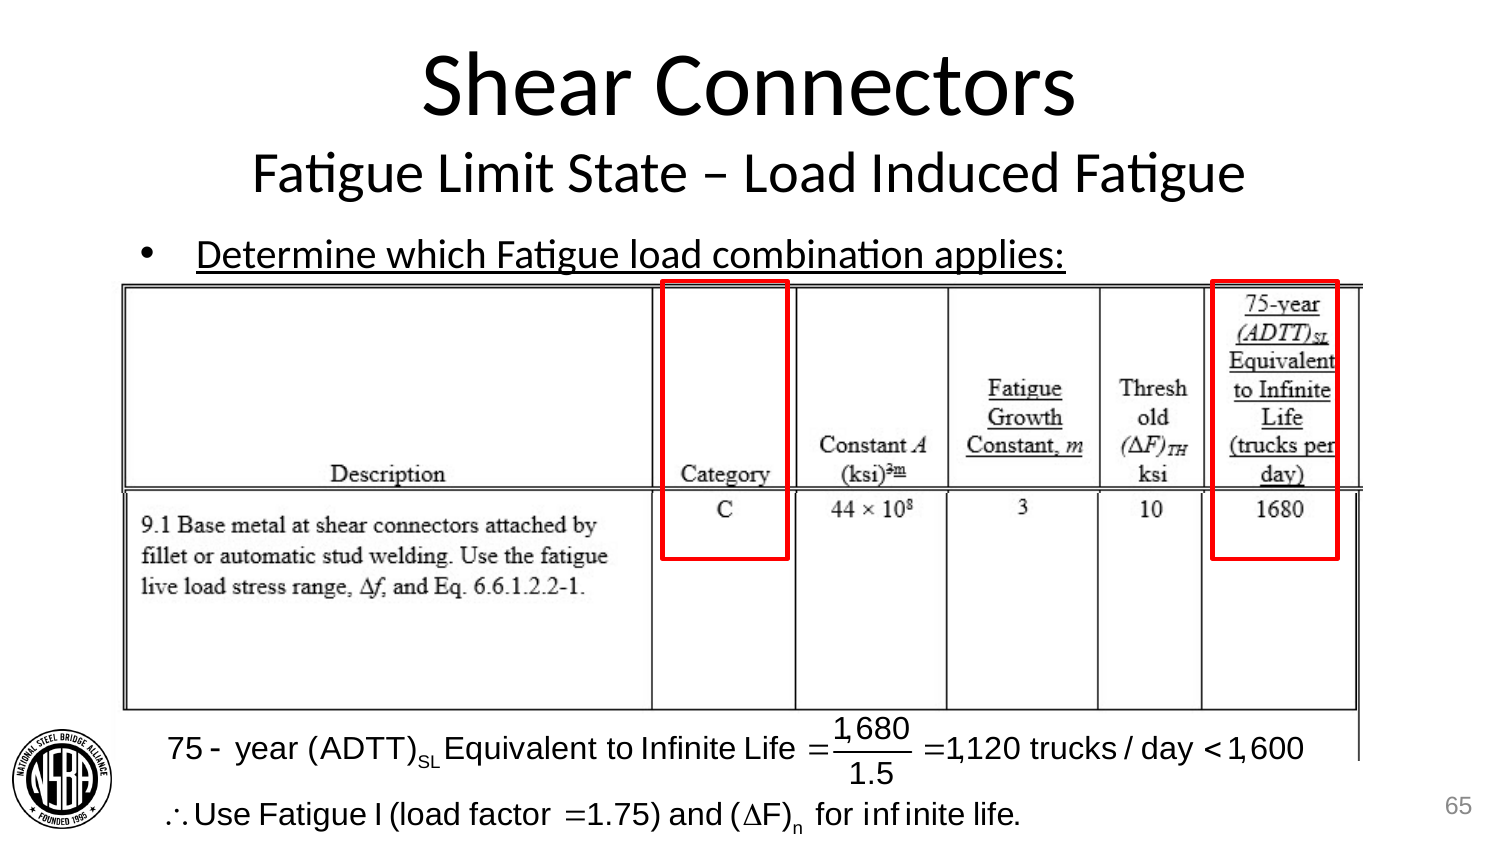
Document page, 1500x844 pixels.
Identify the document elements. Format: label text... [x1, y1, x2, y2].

list Determine which Fatigue load combination applies: [125, 219, 1248, 279]
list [111, 280, 1363, 761]
title Shear Connectors Fatigue Limit State – Load Induced Fatigue [75, 16, 1425, 158]
picture [12, 729, 112, 829]
slide_number 65 [1317, 782, 1488, 828]
picture [117, 493, 1357, 772]
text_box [161, 705, 1313, 843]
